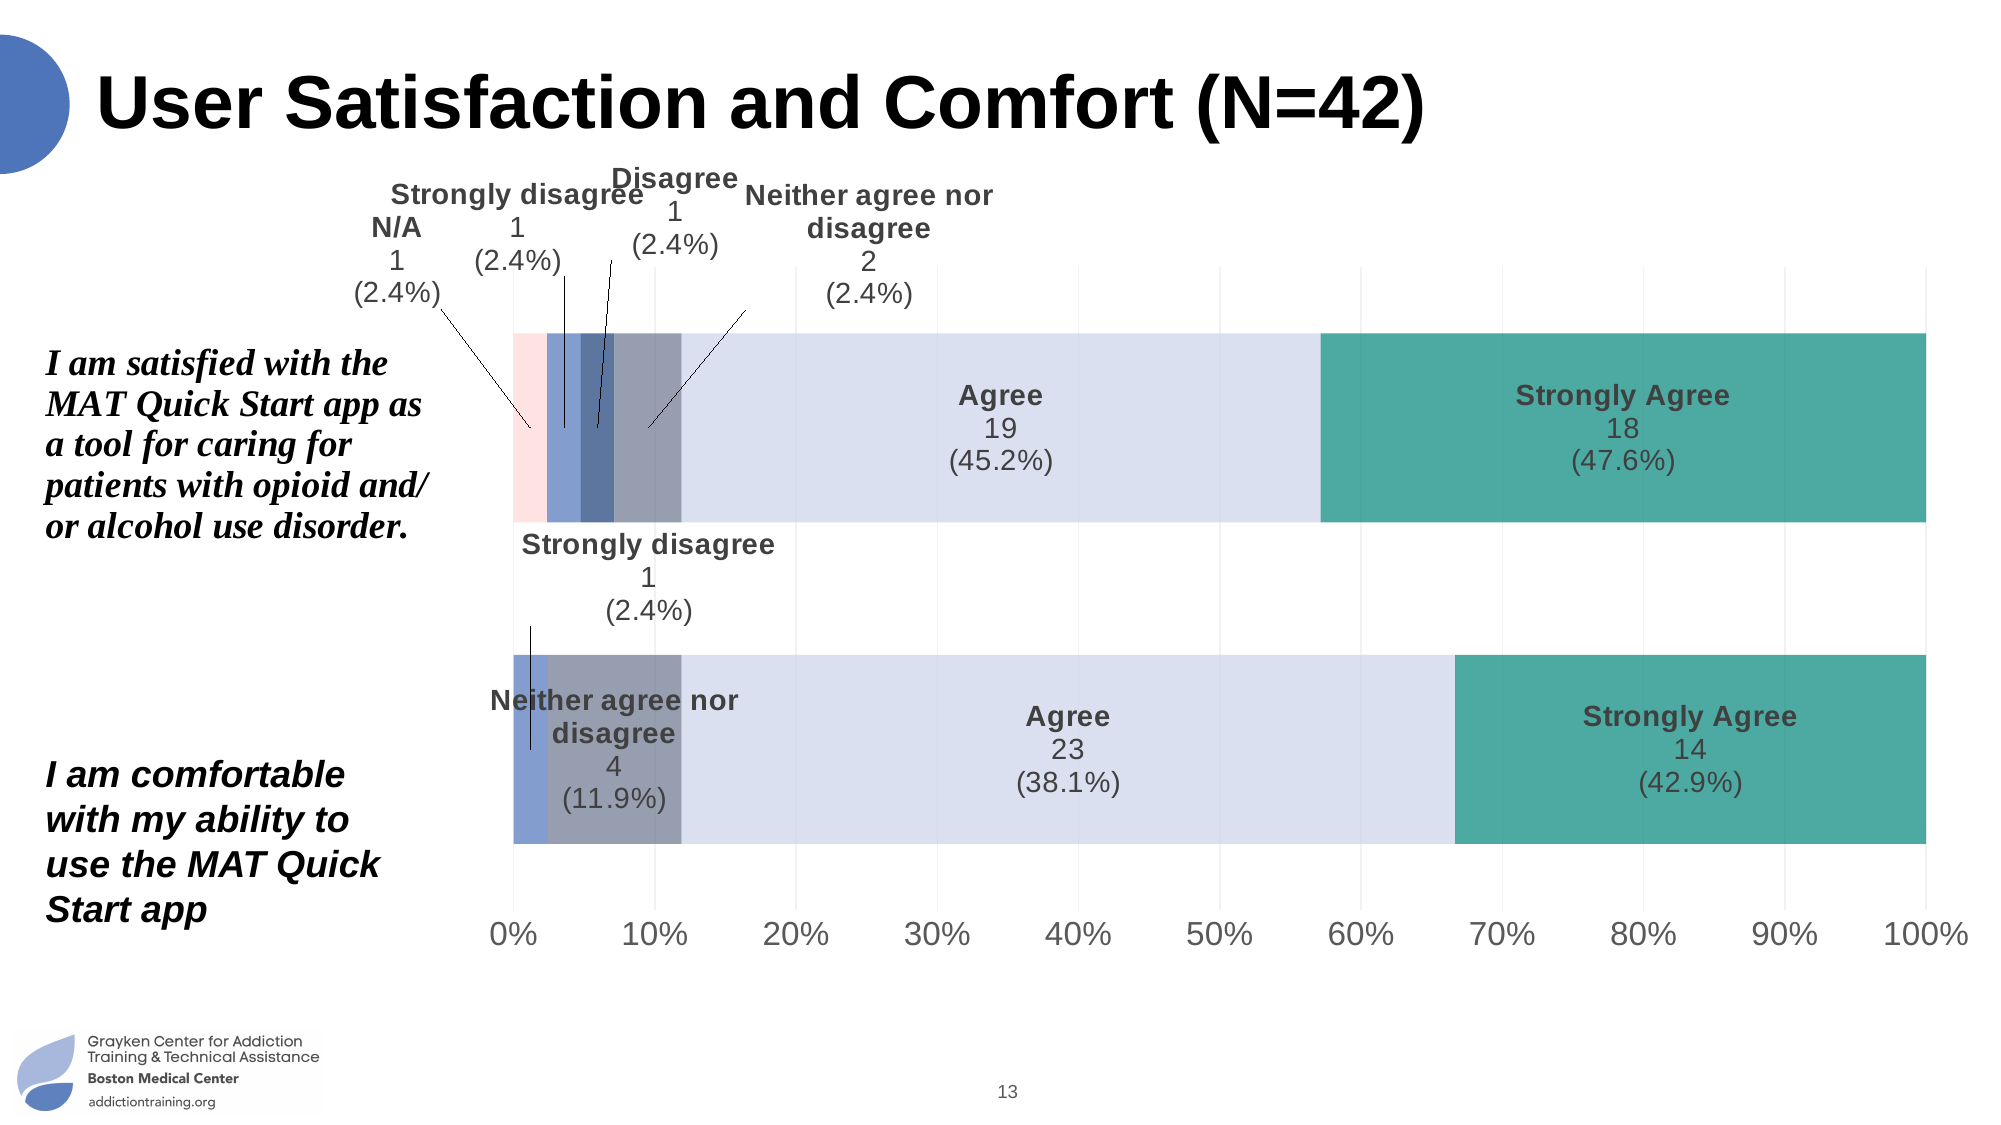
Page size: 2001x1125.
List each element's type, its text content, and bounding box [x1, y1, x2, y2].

title User Satisfaction and Comfort (N=42) [81, 53, 1934, 152]
chart [30, 152, 1985, 973]
picture [12, 1028, 324, 1115]
slide_number 13 [966, 1028, 1034, 1110]
